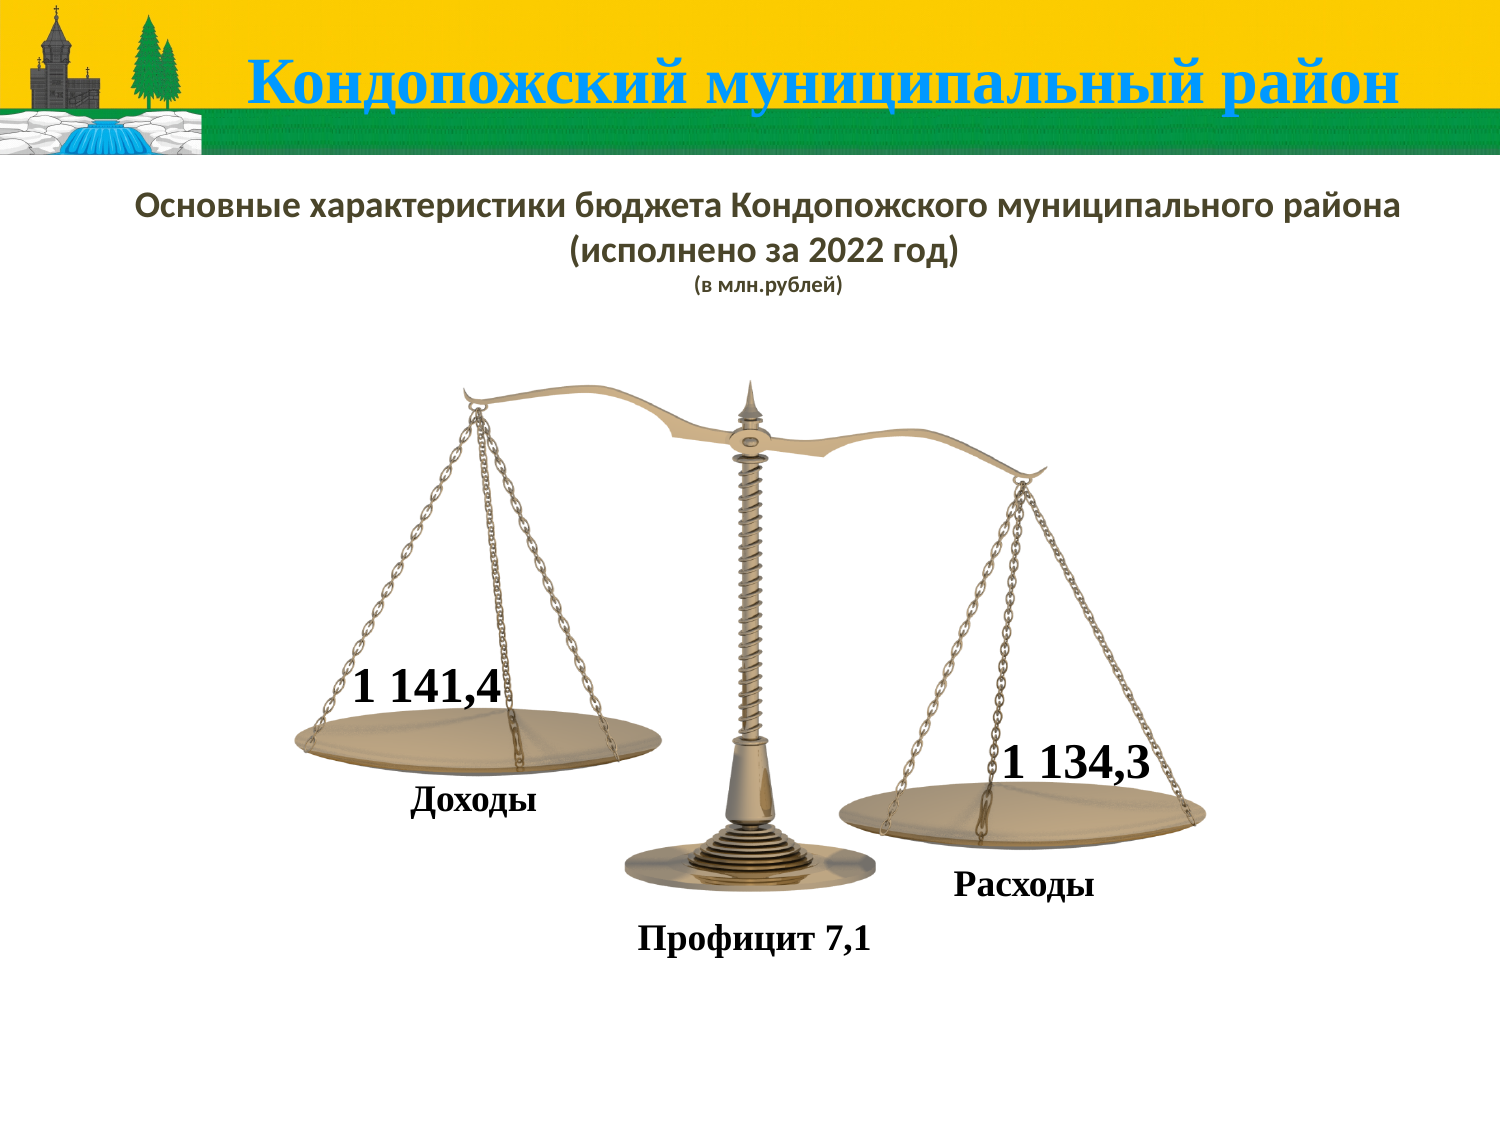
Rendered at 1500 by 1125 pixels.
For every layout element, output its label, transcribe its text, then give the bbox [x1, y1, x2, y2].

text_box Кондопожский муниципальный район [0, 0, 1500, 155]
text_box Профицит 7,1 [623, 929, 939, 965]
picture [272, 337, 1228, 922]
text_box Основные характеристики бюджета Кондопожского муниципального района (исполнено за 2022 год) (в млн.рублей) [112, 172, 1425, 395]
